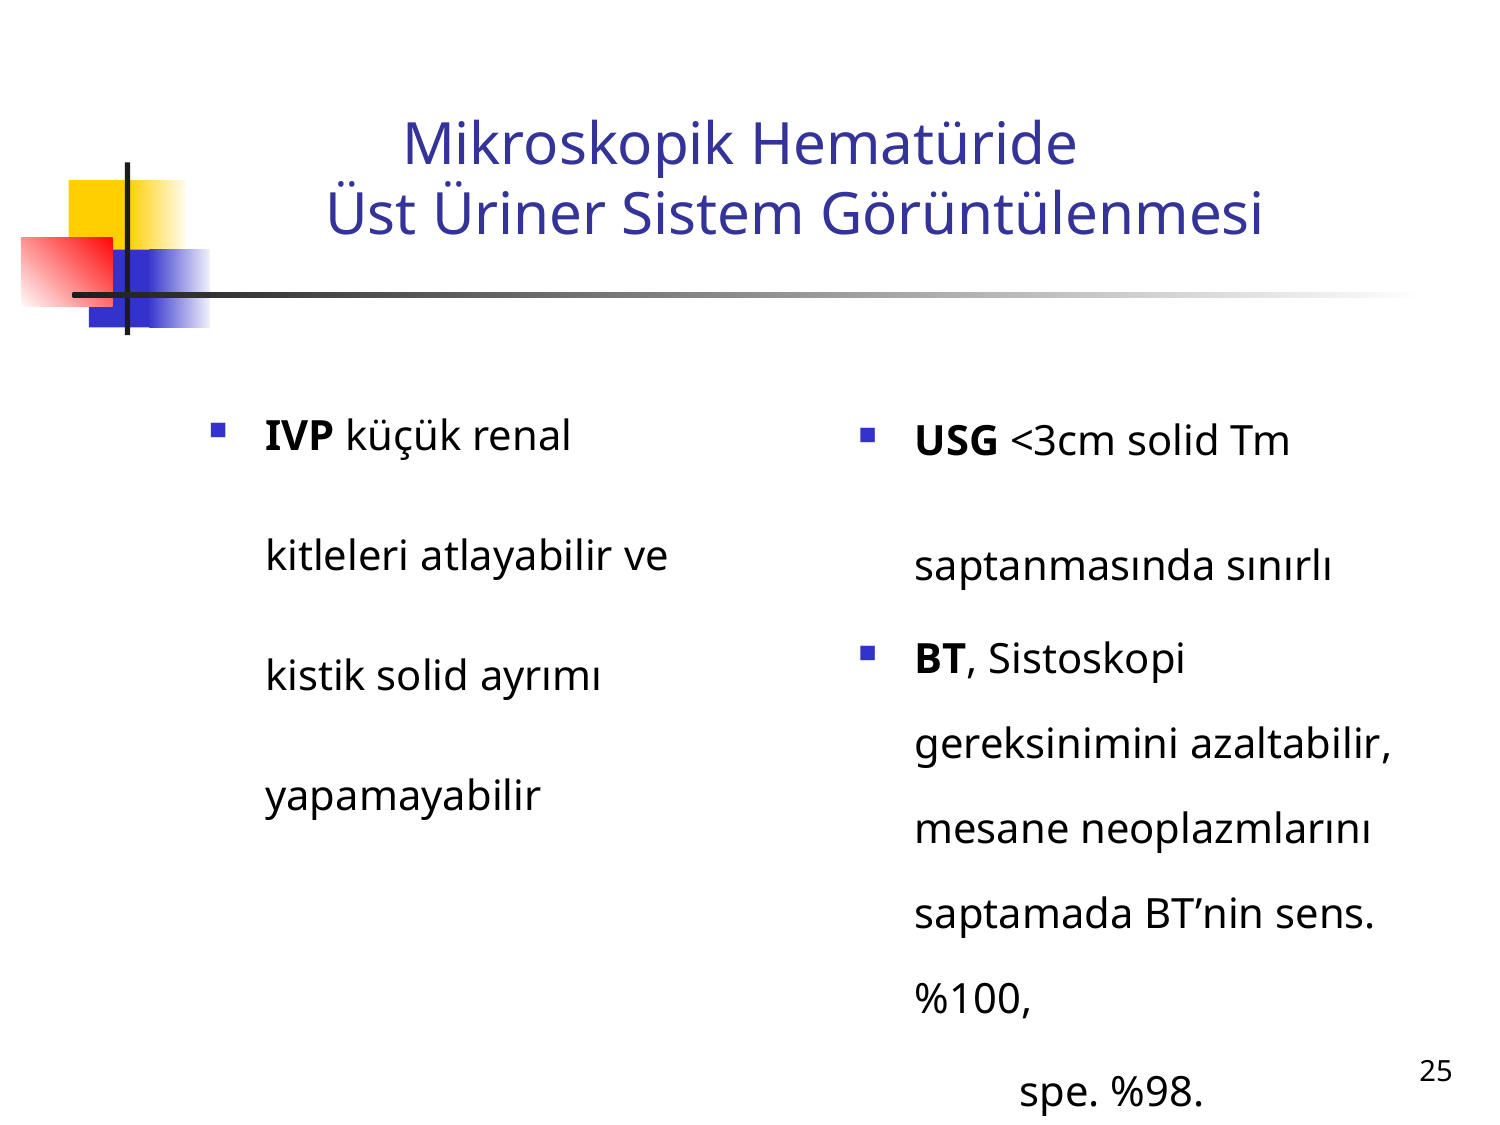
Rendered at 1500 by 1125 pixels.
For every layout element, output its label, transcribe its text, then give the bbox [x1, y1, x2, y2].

list IVP küçük renal kitleleri atlayabilir ve kistik solid ayrımı yapamayabilir [193, 330, 715, 1007]
slide_number 25 [1154, 1023, 1468, 1100]
list USG <3cm solid Tm saptanmasında sınırlı BT, Sistoskopi gereksinimini azaltabilir, mesane neoplazmlarını saptamada BT’nin sens. %100, spe. %98. [842, 330, 1470, 1007]
title Mikroskopik Hematüride Üst Üriner Sistem Görüntülenmesi [188, 77, 1468, 276]
